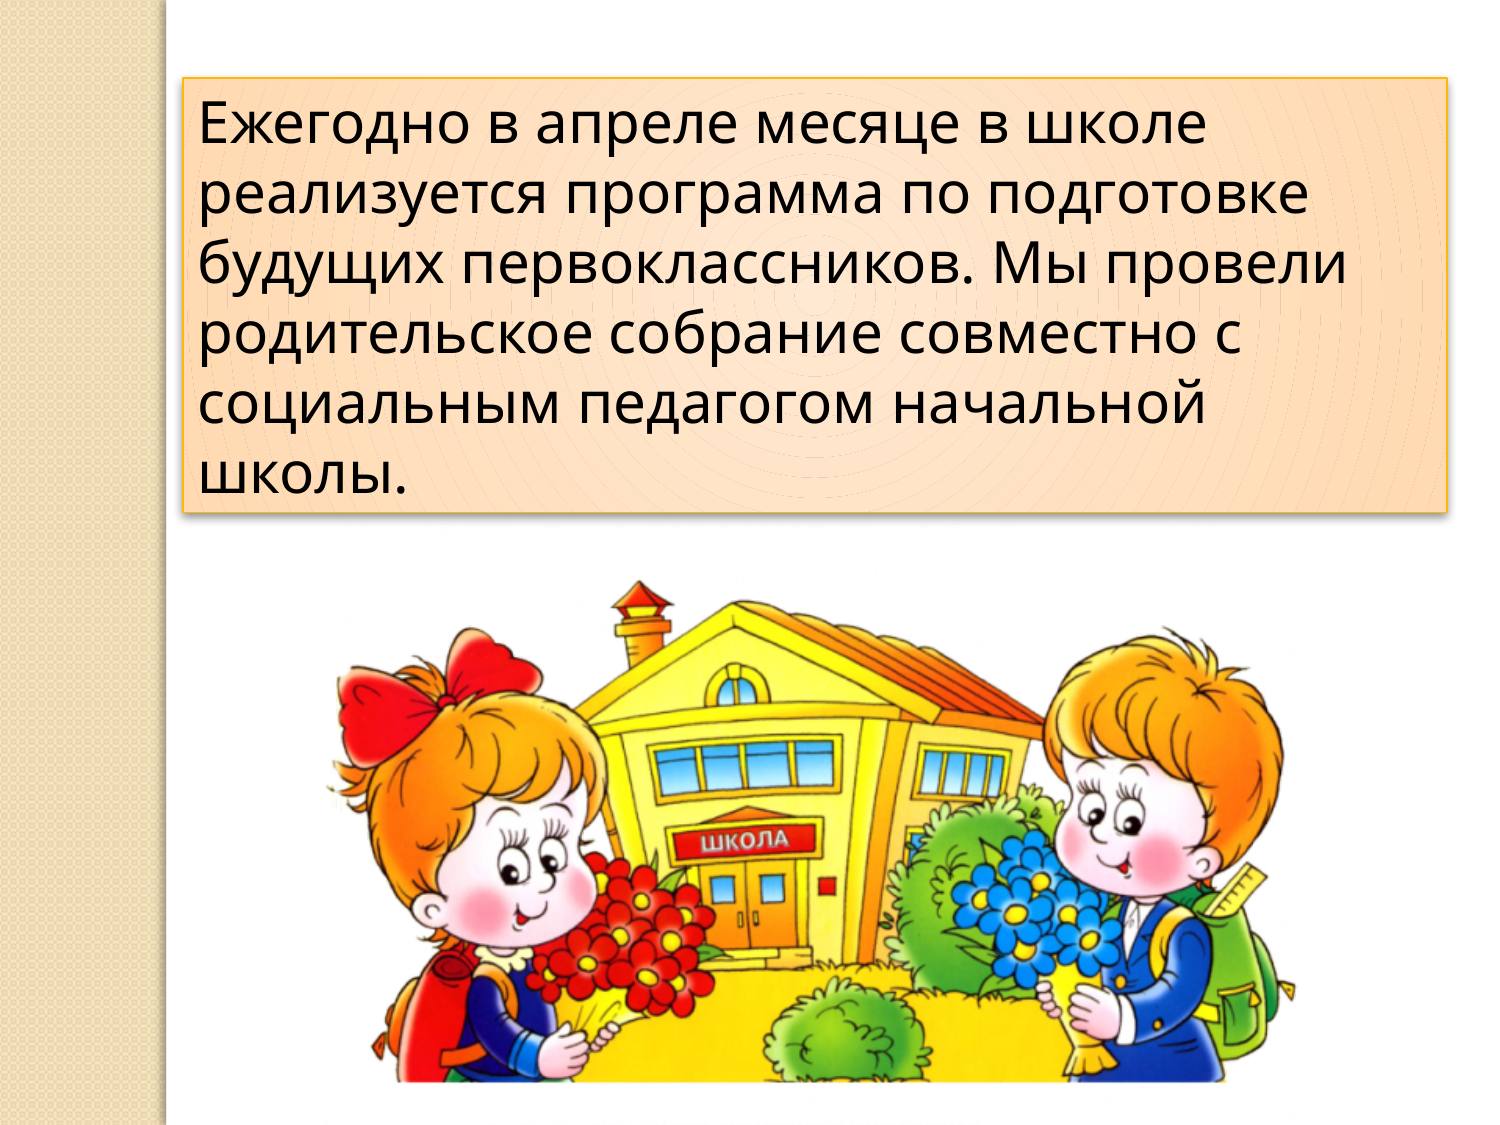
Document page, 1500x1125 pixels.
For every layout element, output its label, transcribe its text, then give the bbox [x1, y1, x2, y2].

picture [324, 518, 1302, 1125]
text_box Ежегодно в апреле месяце в школе реализуется программа по подготовке будущих первоклассников. Мы провели родительское собрание совместно с социальным педагогом начальной школы. [182, 77, 1448, 513]
